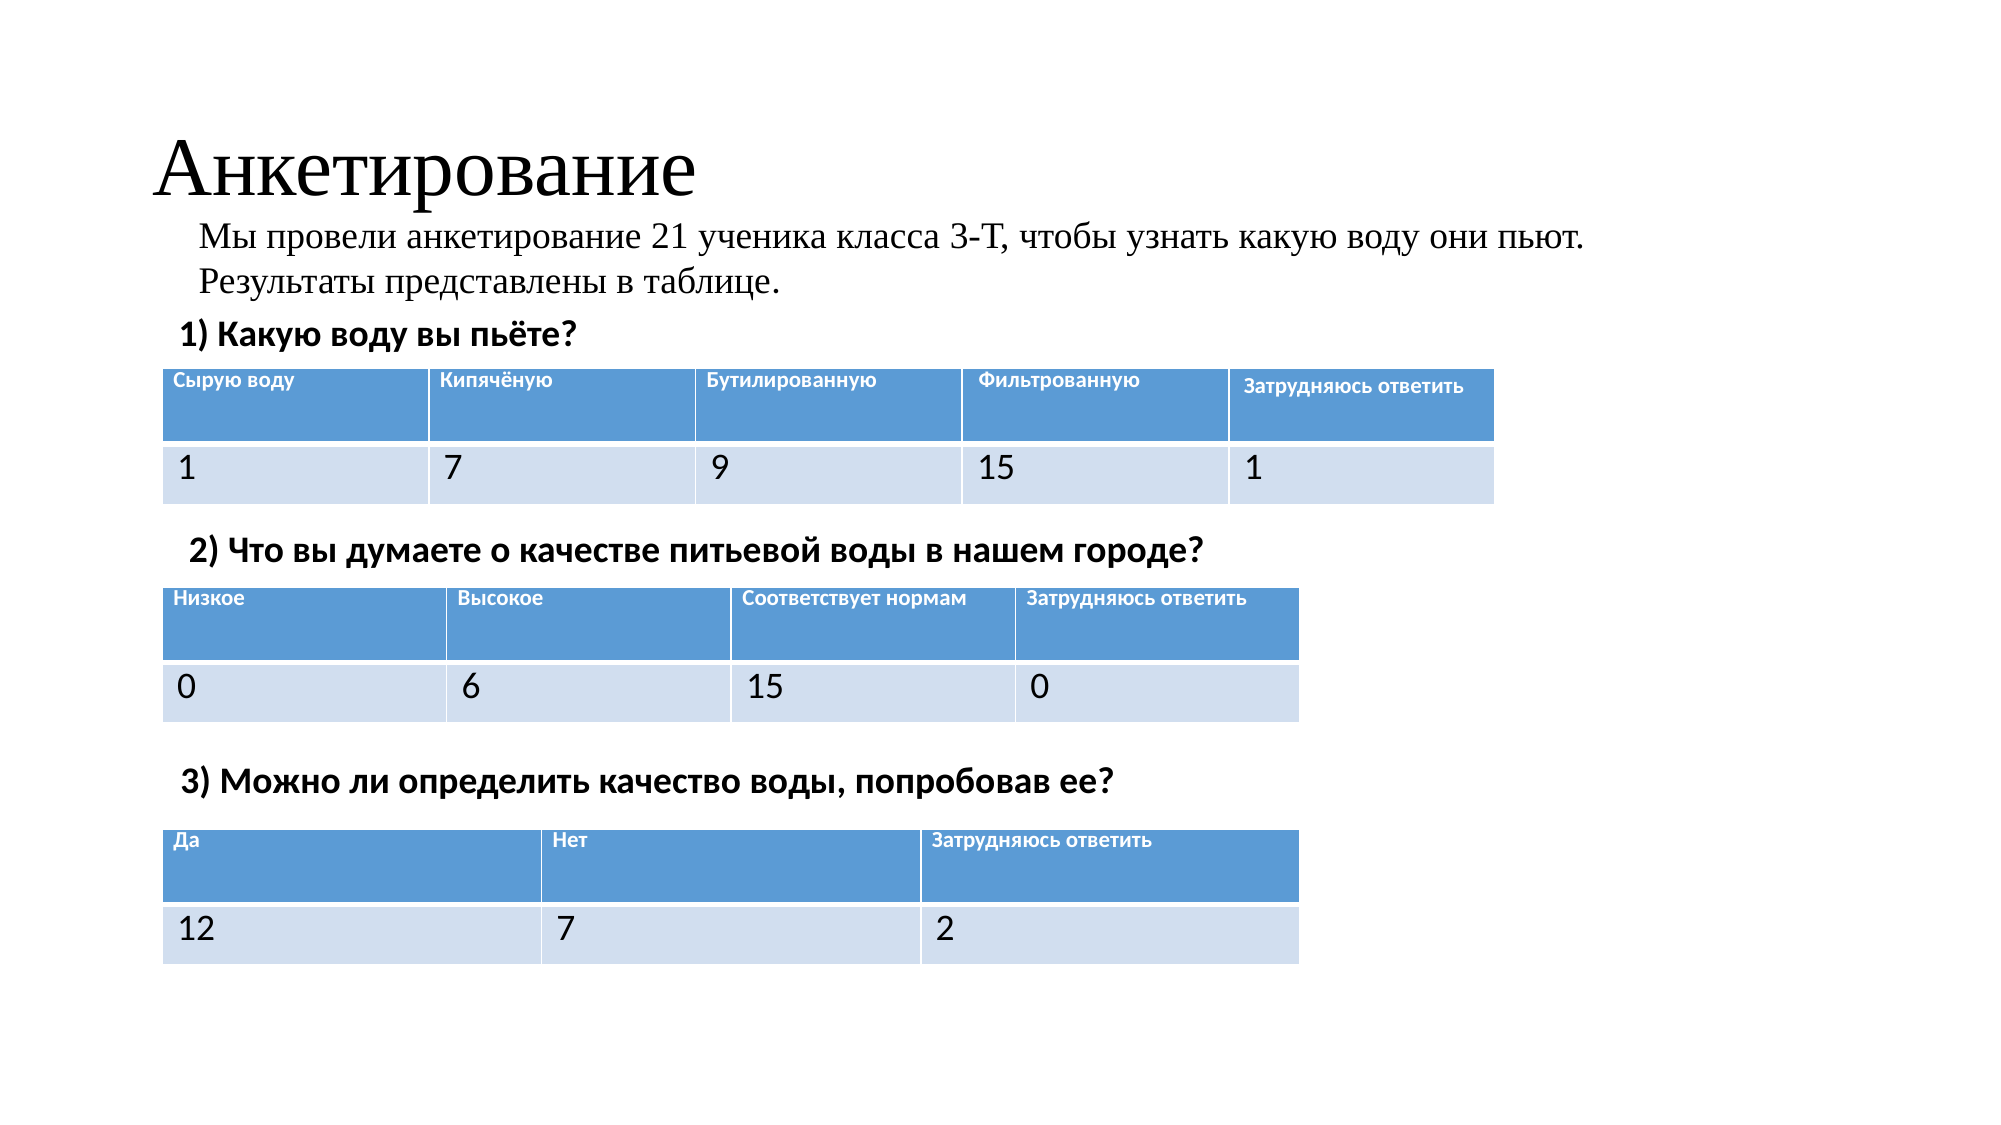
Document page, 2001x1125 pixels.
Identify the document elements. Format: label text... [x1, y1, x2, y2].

table_header Затрудняюсь ответить [1016, 588, 1299, 660]
table_cell 1 [1230, 447, 1494, 504]
table_cell 7 [430, 447, 695, 504]
table_cell 0 [163, 665, 446, 722]
text_box 2) Что вы думаете о качестве питьевой воды в нашем городе? [174, 514, 1569, 578]
table_header Затрудняюсь ответить [1230, 369, 1494, 441]
table_header Высокое [447, 588, 730, 660]
table_header Бутилированную [696, 369, 961, 441]
text_box Мы провели анкетирование 21 ученика класса 3-Т, чтобы узнать какую воду они пьют. Результаты представлены в таблице. [183, 203, 1611, 308]
table_cell 9 [696, 447, 961, 504]
table_header Да [163, 830, 541, 902]
table_cell 2 [922, 907, 1299, 964]
table_header Низкое [163, 588, 446, 660]
table_cell 6 [447, 665, 730, 722]
table_cell 15 [732, 665, 1015, 722]
table_header Сырую воду [163, 369, 428, 441]
table_header Затрудняюсь ответить [922, 830, 1299, 902]
table_header Соответствует нормам [732, 588, 1015, 660]
table_cell 12 [163, 907, 541, 964]
table_cell 0 [1016, 665, 1299, 722]
table_header Нет [542, 830, 920, 902]
table_cell 1 [163, 447, 428, 504]
table_header Фильтрованную [963, 369, 1228, 441]
table_cell 7 [542, 907, 920, 964]
table_header Кипячёную [430, 369, 695, 441]
text_box 1) Какую воду вы пьёте? [163, 298, 602, 362]
table_cell 15 [963, 447, 1228, 504]
text_box 3) Можно ли определить качество воды, попробовав ее? [165, 745, 1131, 809]
title Анкетирование [137, 59, 1863, 278]
